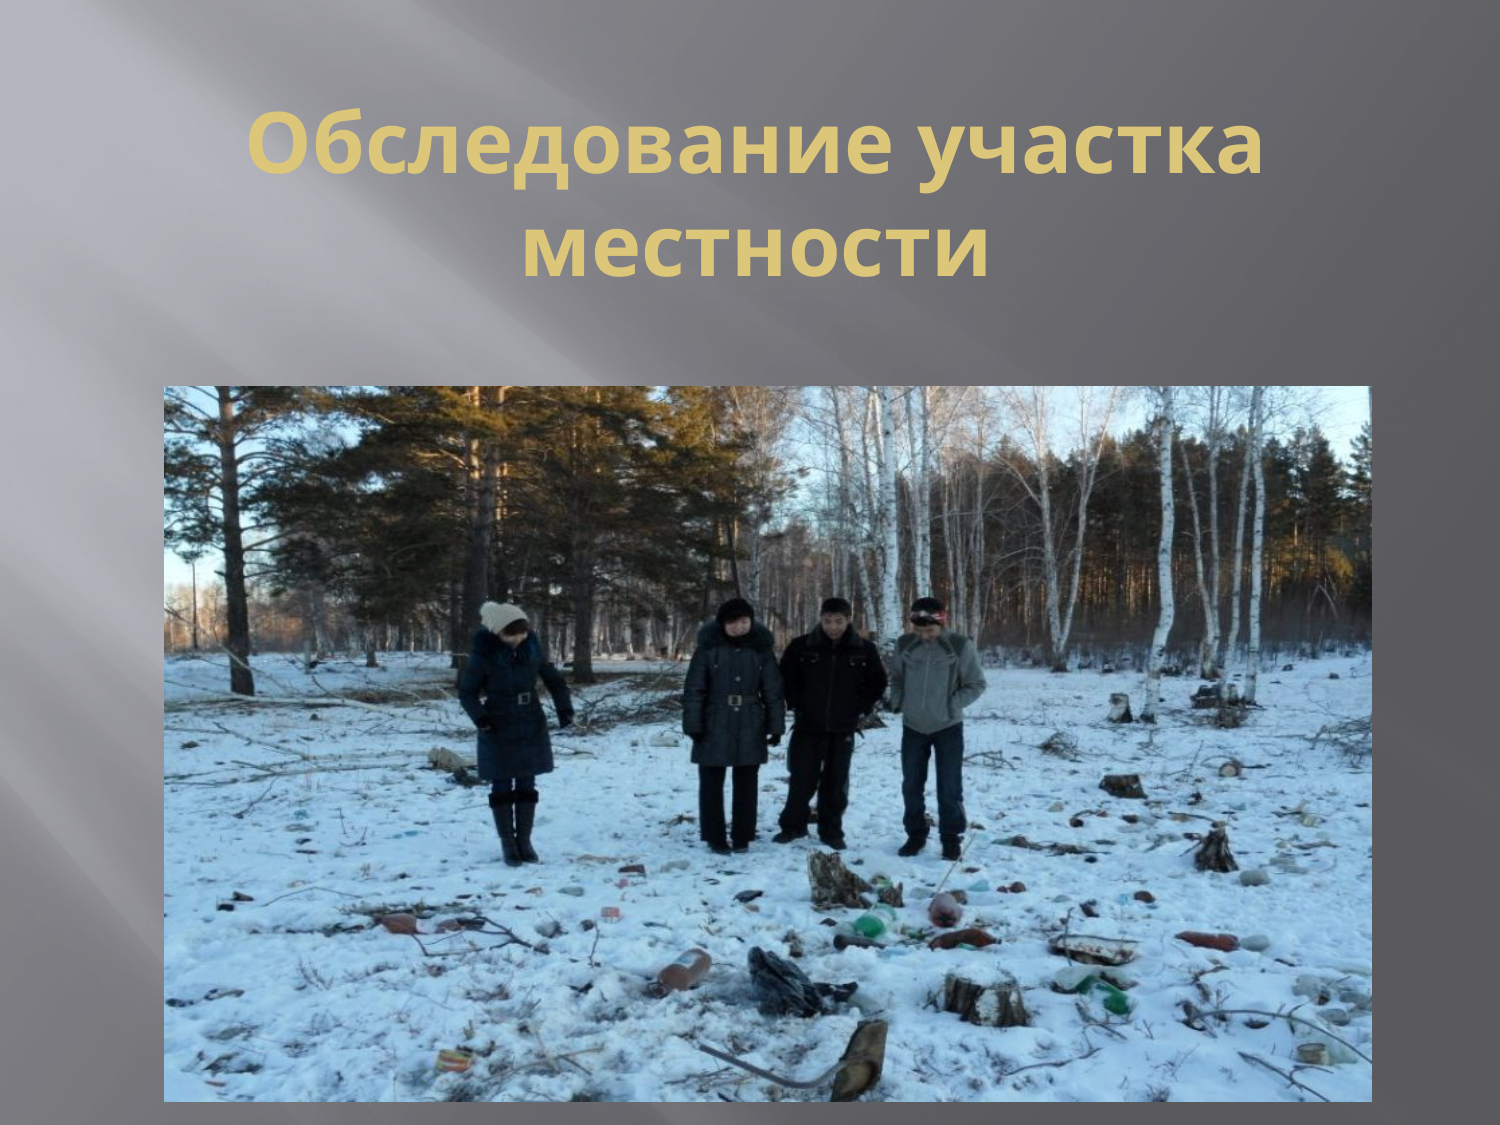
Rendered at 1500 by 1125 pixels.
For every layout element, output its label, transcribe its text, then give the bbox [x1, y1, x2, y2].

picture [163, 386, 1372, 1102]
title Обследование участка местности [118, 81, 1394, 293]
